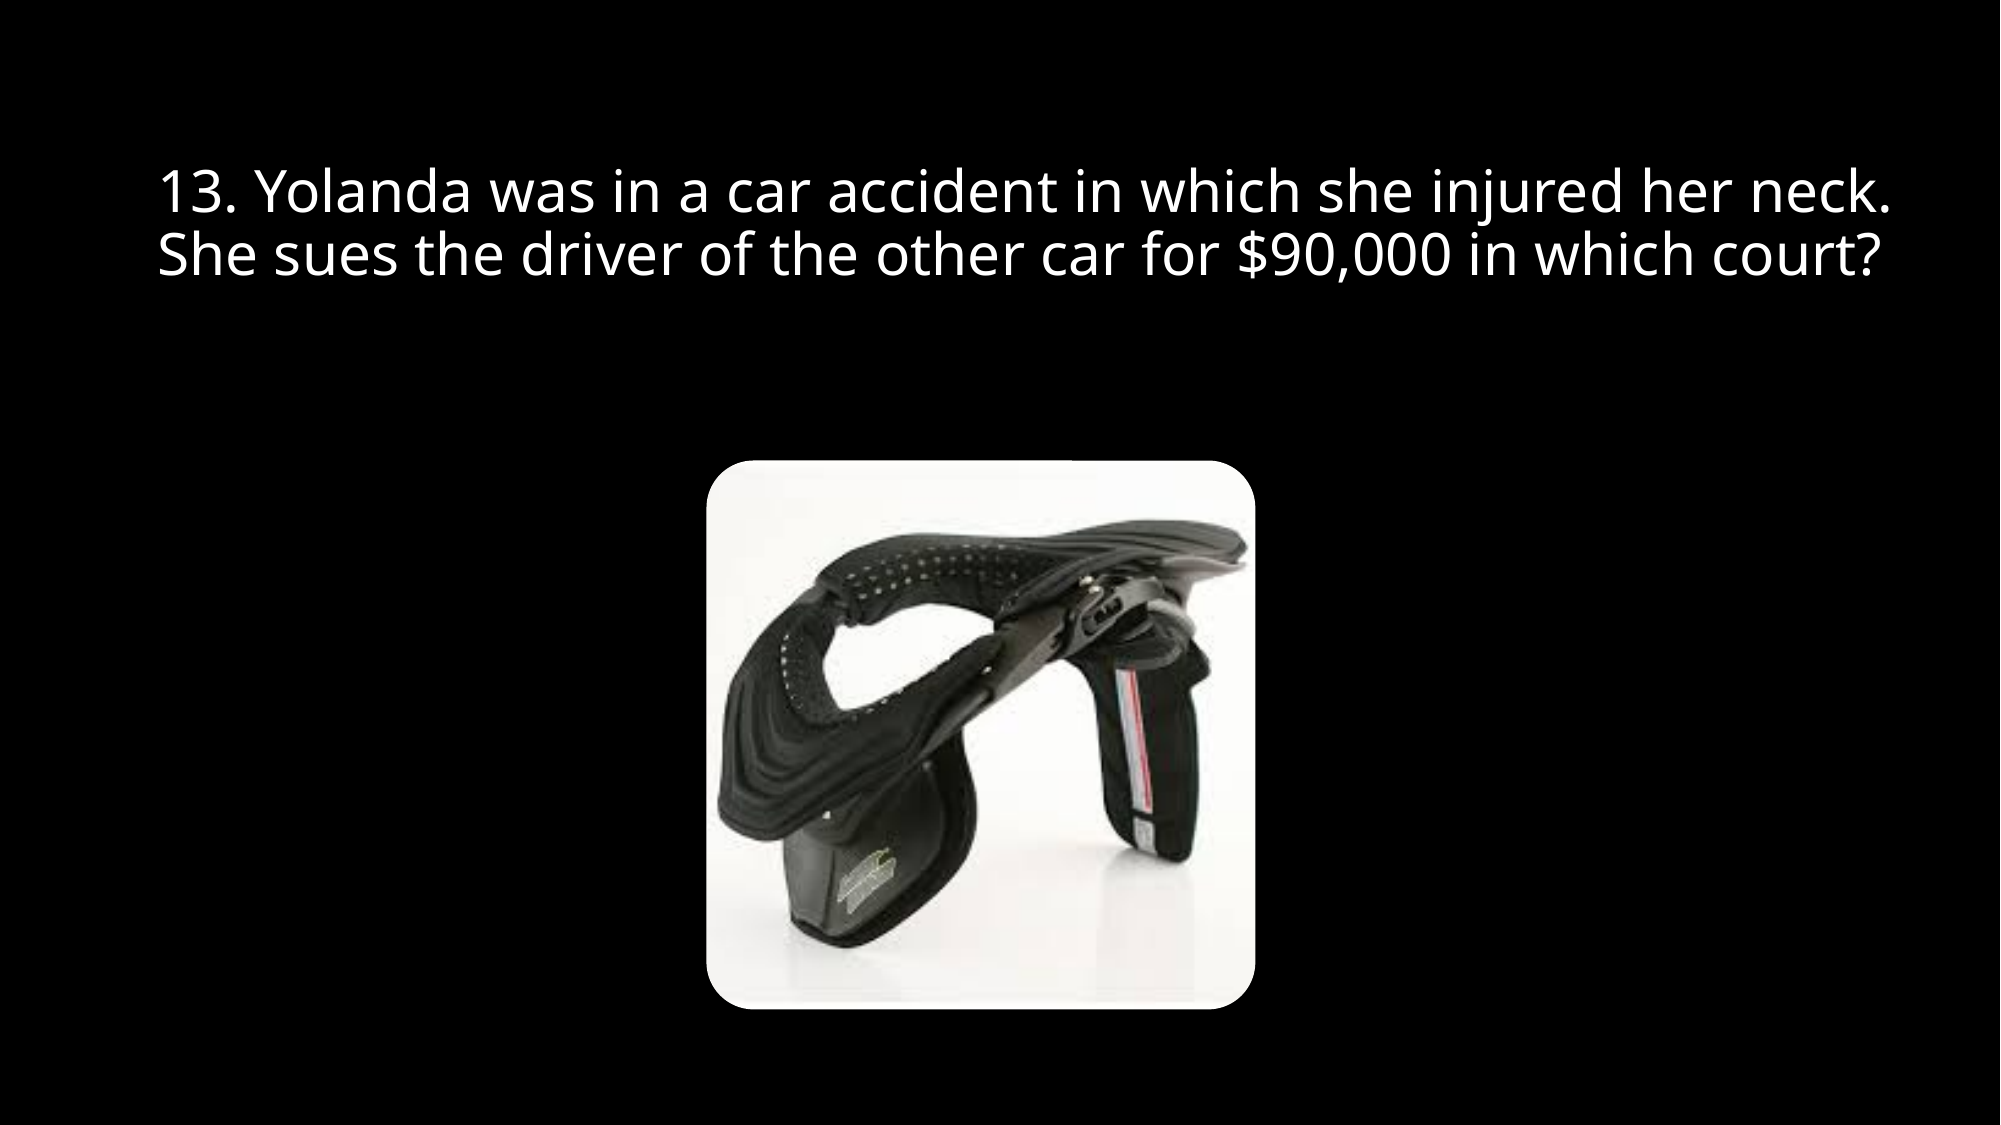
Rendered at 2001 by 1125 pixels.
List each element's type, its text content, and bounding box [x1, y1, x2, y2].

title 13. Yolanda was in a car accident in which she injured her neck. She sues the driver of the other car for $90,000 in which court? [142, 66, 1937, 390]
picture [706, 460, 1256, 1010]
